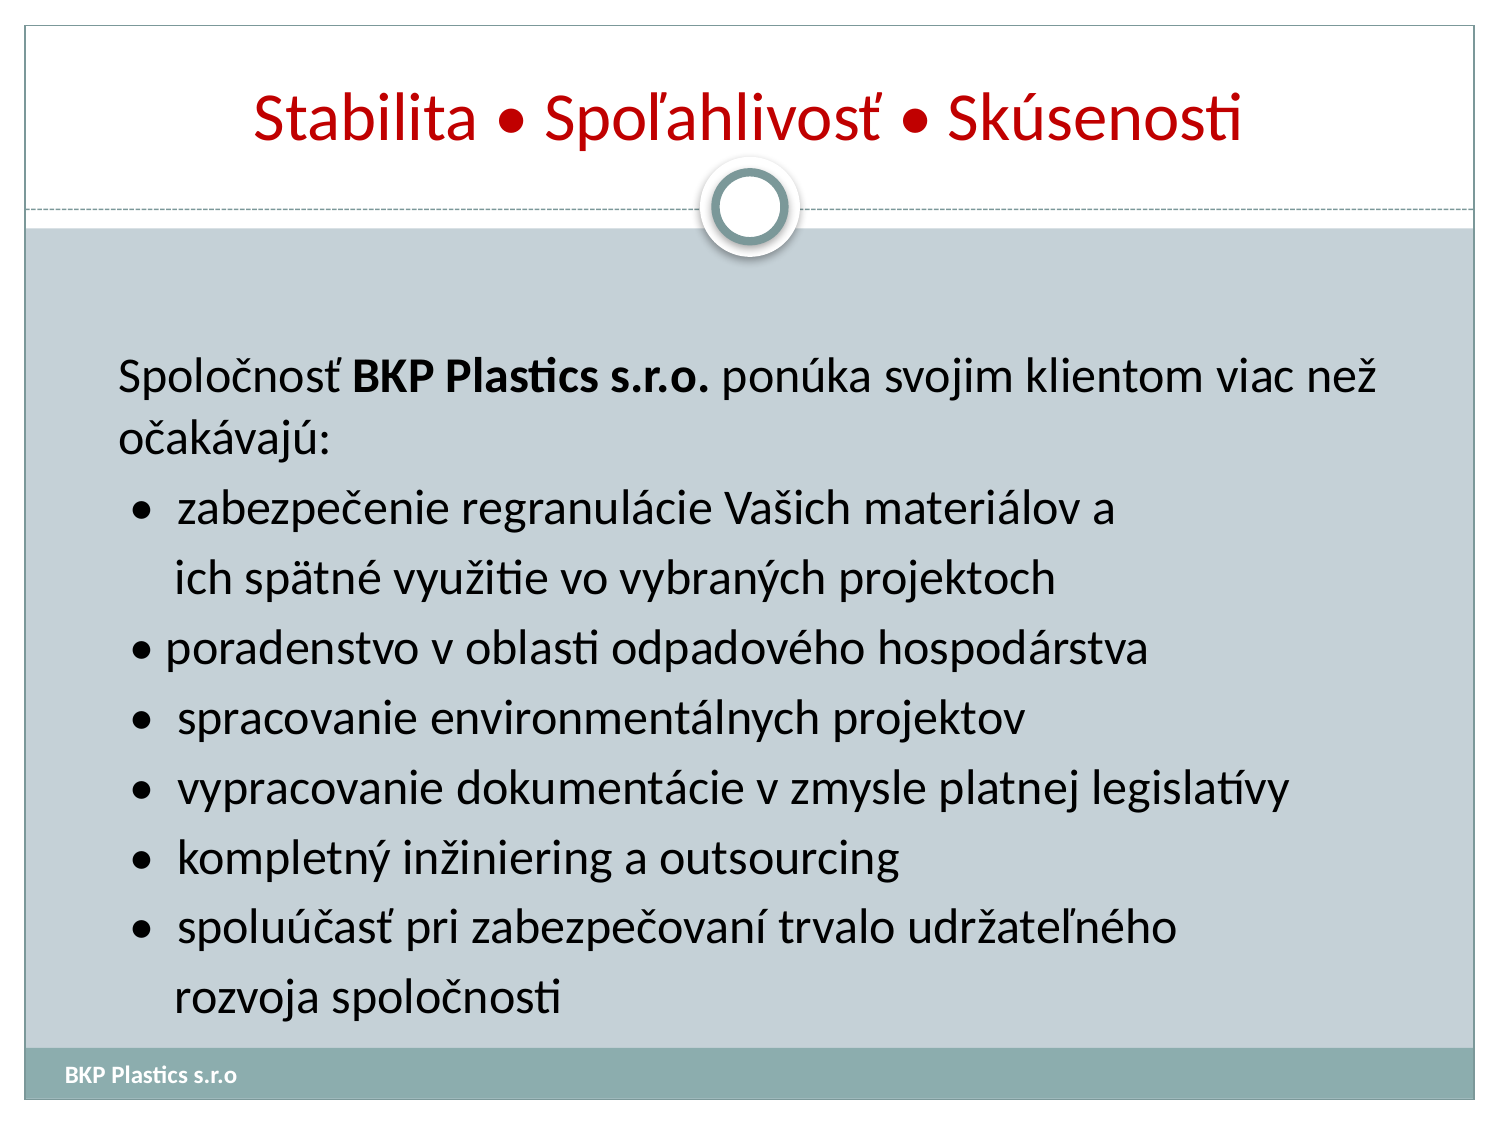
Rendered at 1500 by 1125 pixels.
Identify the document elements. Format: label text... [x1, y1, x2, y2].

list Spoločnosť BKP Plastics s.r.o. ponúka svojim klientom viac než očakávajú: • zabezpečenie regranulácie Vašich materiálov a ich spätné využitie vo vybraných projektoch • poradenstvo v oblasti odpadového hospodárstva • spracovanie environmentálnych projektov • vypracovanie dokumentácie v zmysle platnej legislatívy • kompletný inžiniering a outsourcing • spoluúčasť pri zabezpečovaní trvalo udržateľného rozvoja spoločnosti [58, 250, 1465, 1032]
title Stabilita • Spoľahlivosť • Skúsenosti [49, 37, 1450, 162]
footer BKP Plastics s.r.o [50, 1051, 638, 1112]
